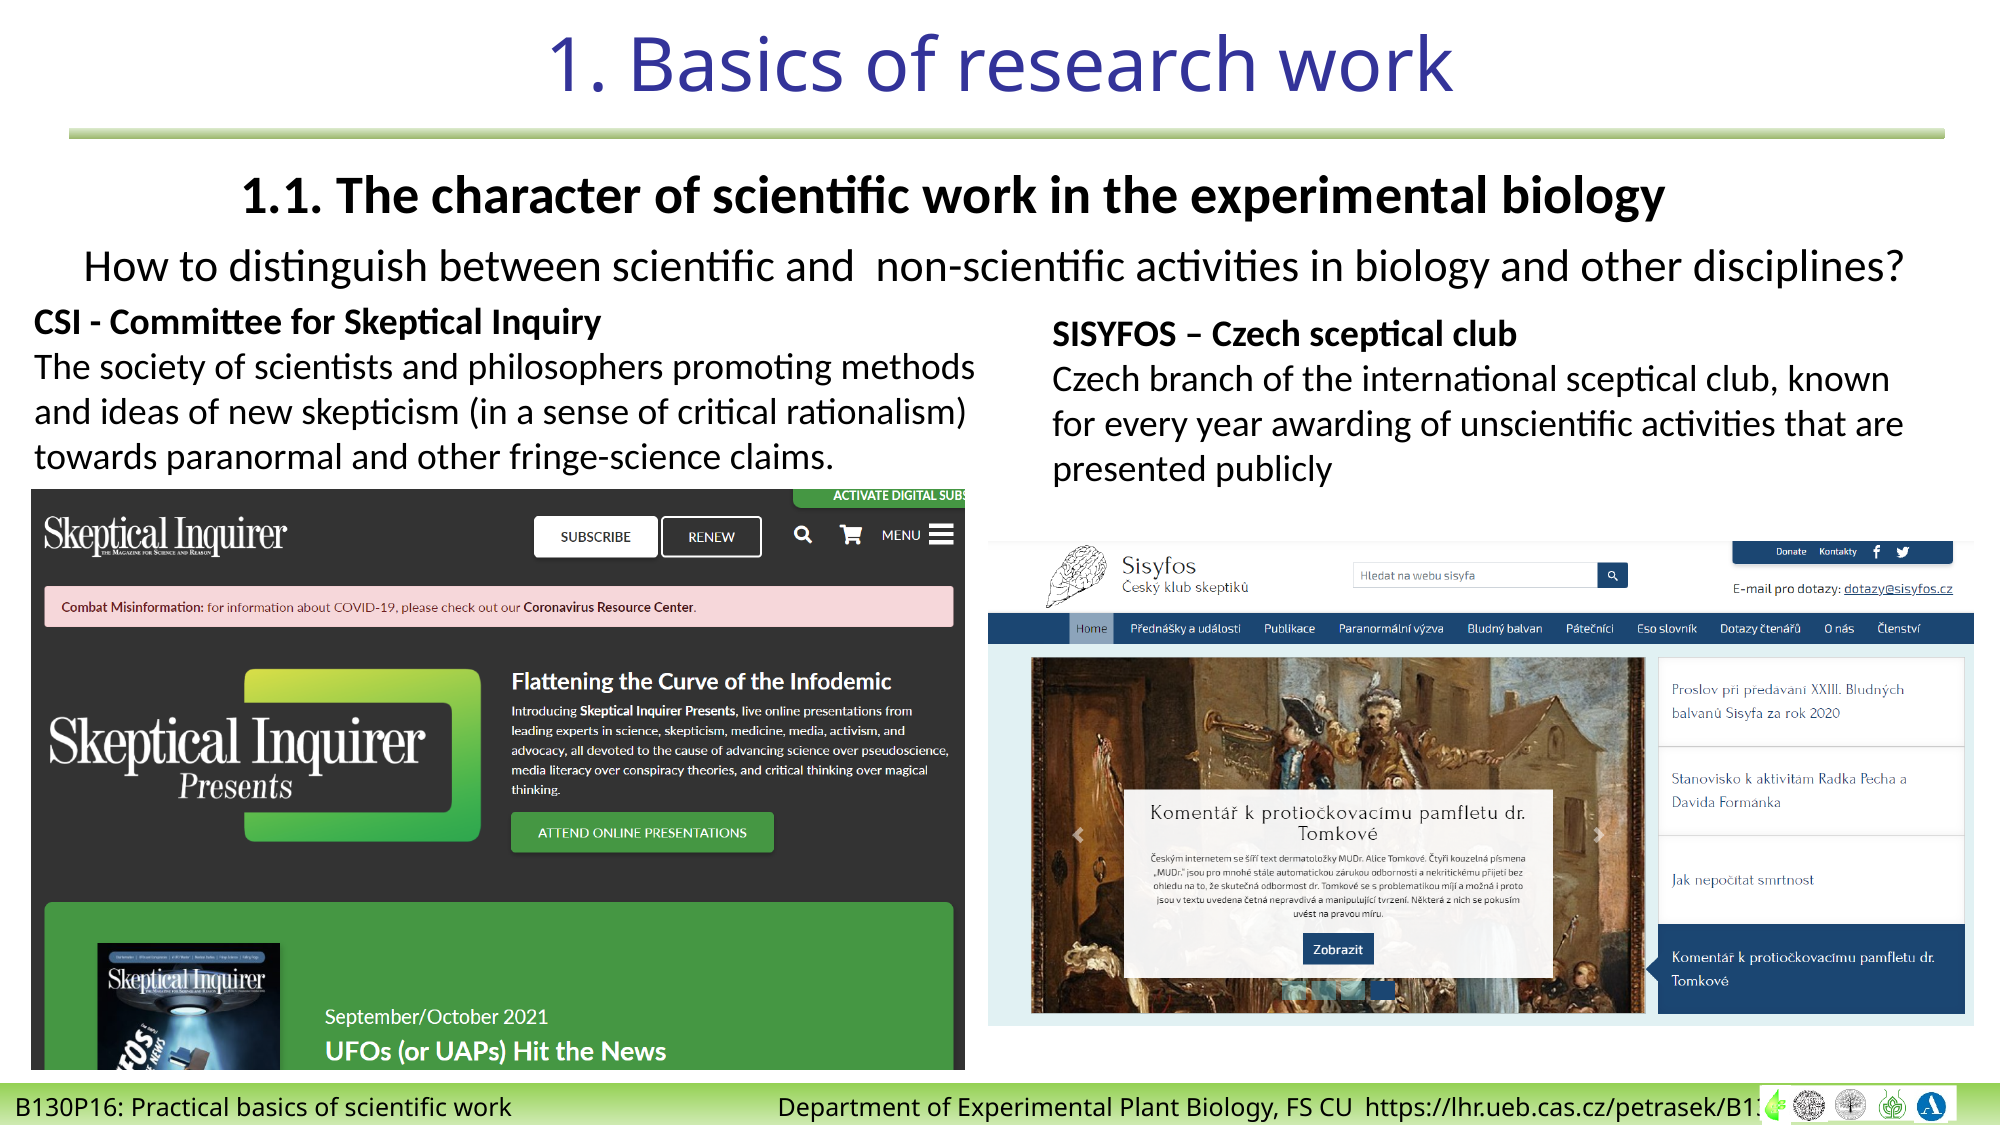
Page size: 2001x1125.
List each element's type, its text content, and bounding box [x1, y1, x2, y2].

picture [31, 489, 965, 1070]
text_box 1. Basics of research work [530, 8, 1470, 114]
text_box 1.1. The character of scientific work in the experimental biology [225, 151, 1787, 227]
text_box [66, 125, 1948, 141]
picture [988, 541, 1975, 1026]
text_box How to distinguish between scientific and non-scientific activities in biology and other disciplines? [68, 227, 1957, 298]
text_box CSI - Committee for Skeptical Inquiry The society of scientists and philosophers promoting methods and ideas of new skepticism (in a sense of critical rationalism) towards paranormal and other fringe-science claims. [19, 289, 1036, 485]
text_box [0, 1083, 2000, 1125]
text_box SISYFOS – Czech sceptical club Czech branch of the international sceptical club, known for every year awarding of unscientific activities that are presented publicly [1037, 301, 1926, 497]
